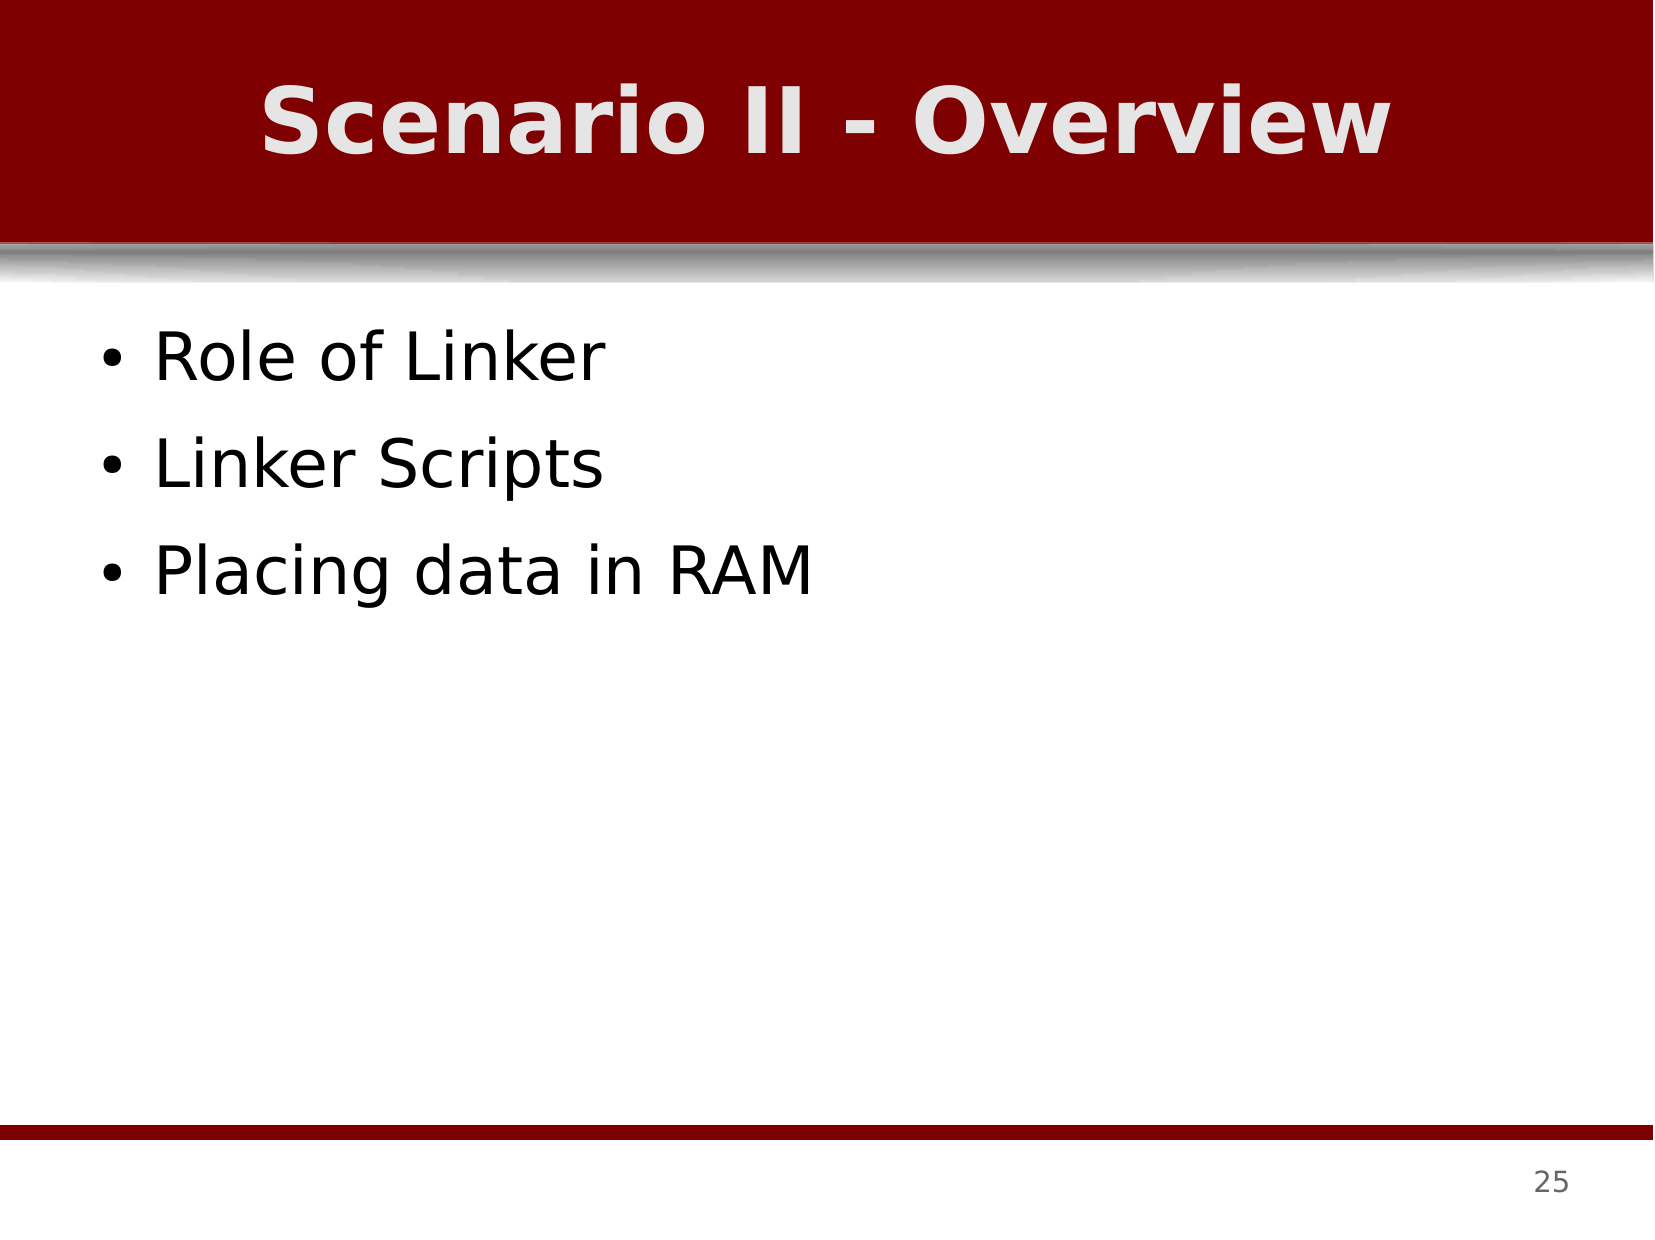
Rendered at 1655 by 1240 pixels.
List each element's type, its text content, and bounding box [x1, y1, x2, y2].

text_box ● [98, 441, 127, 480]
slide_number 25 [1527, 1163, 1590, 1240]
text_box Role of Linker Linker Scripts Placing data in RAM [151, 284, 820, 609]
text_box ● [98, 548, 127, 588]
text_box ● [98, 334, 127, 373]
picture [0, 242, 1654, 300]
title Scenario II - Overview [256, 59, 1397, 269]
